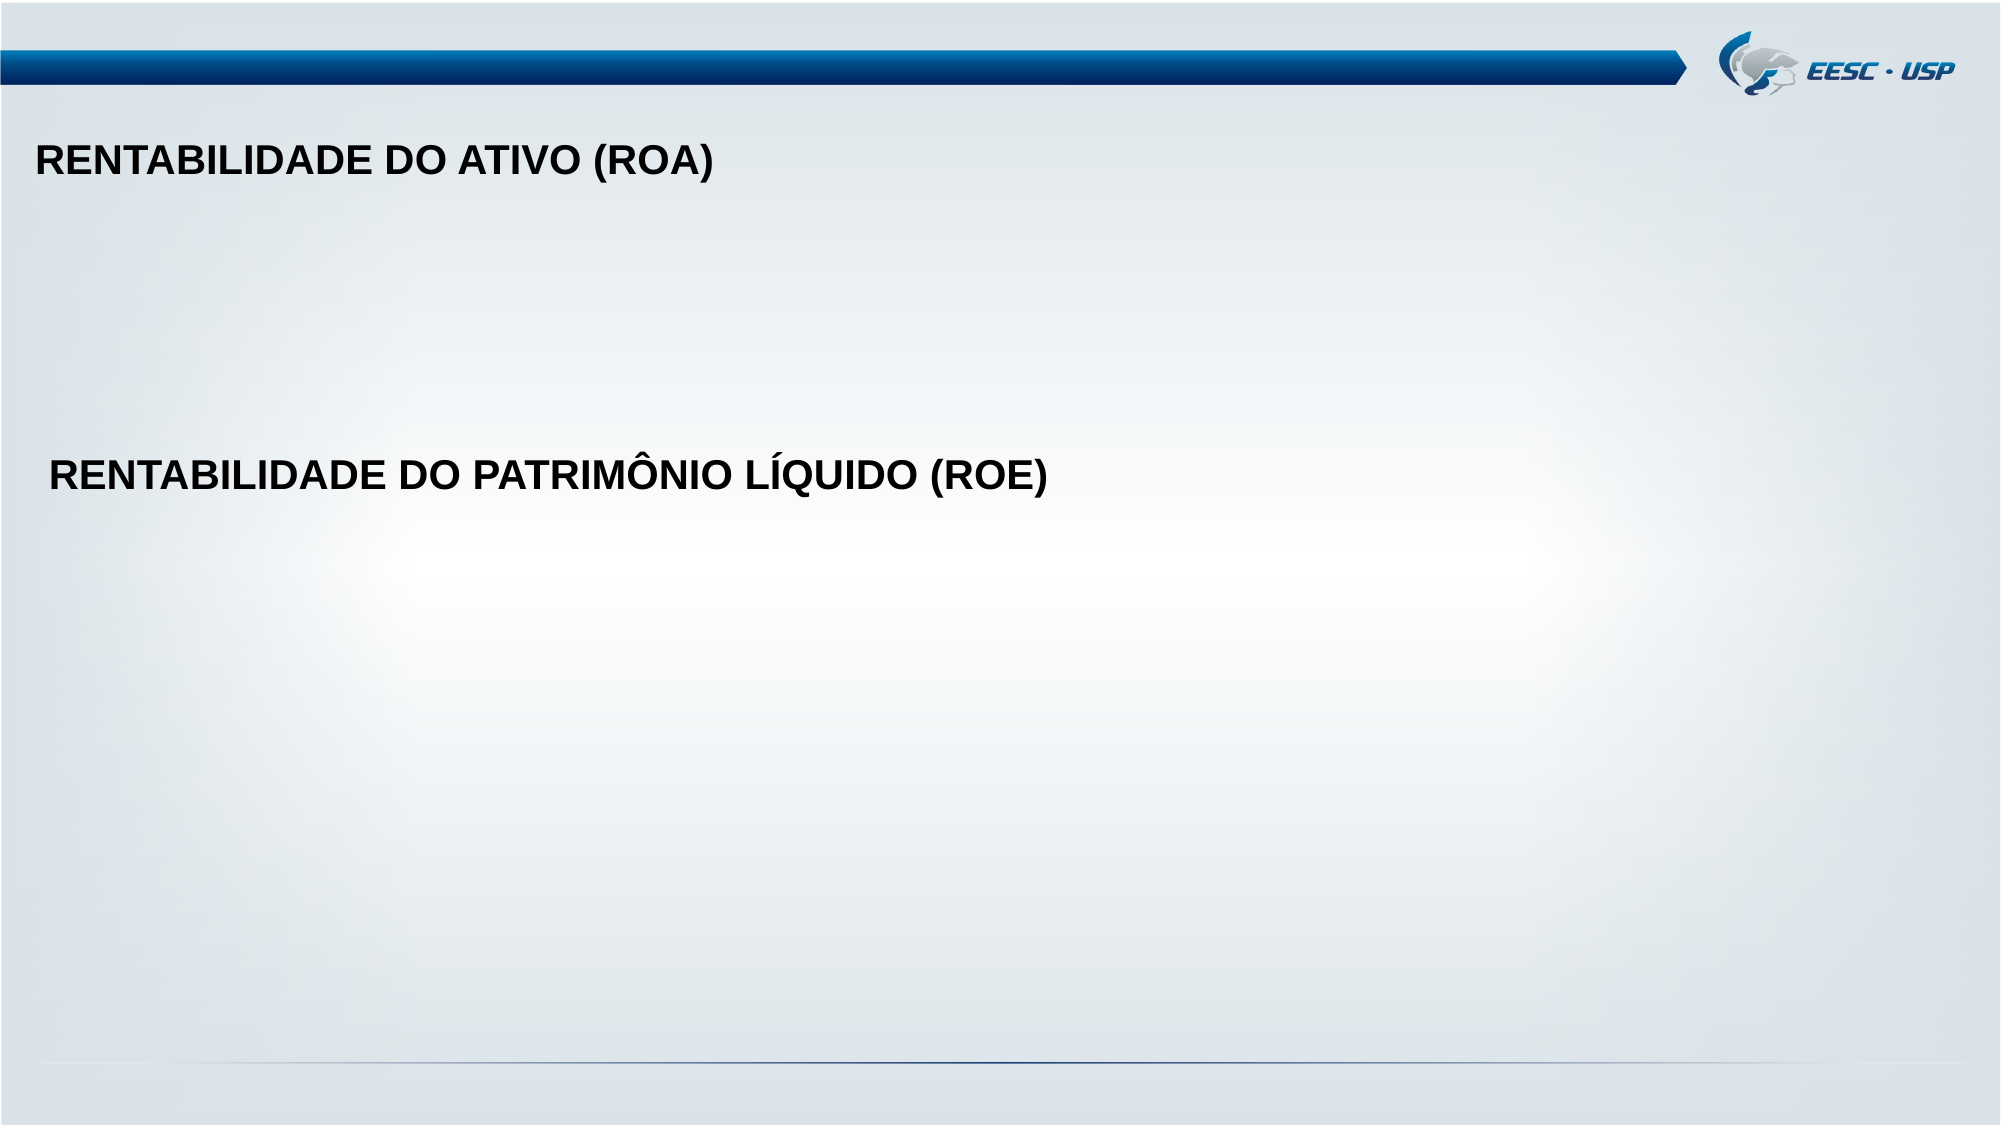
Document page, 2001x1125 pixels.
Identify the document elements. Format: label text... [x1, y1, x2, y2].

title RENTABILIDADE DO ATIVO (ROA) [19, 117, 1681, 199]
picture [0, 1, 2001, 1125]
